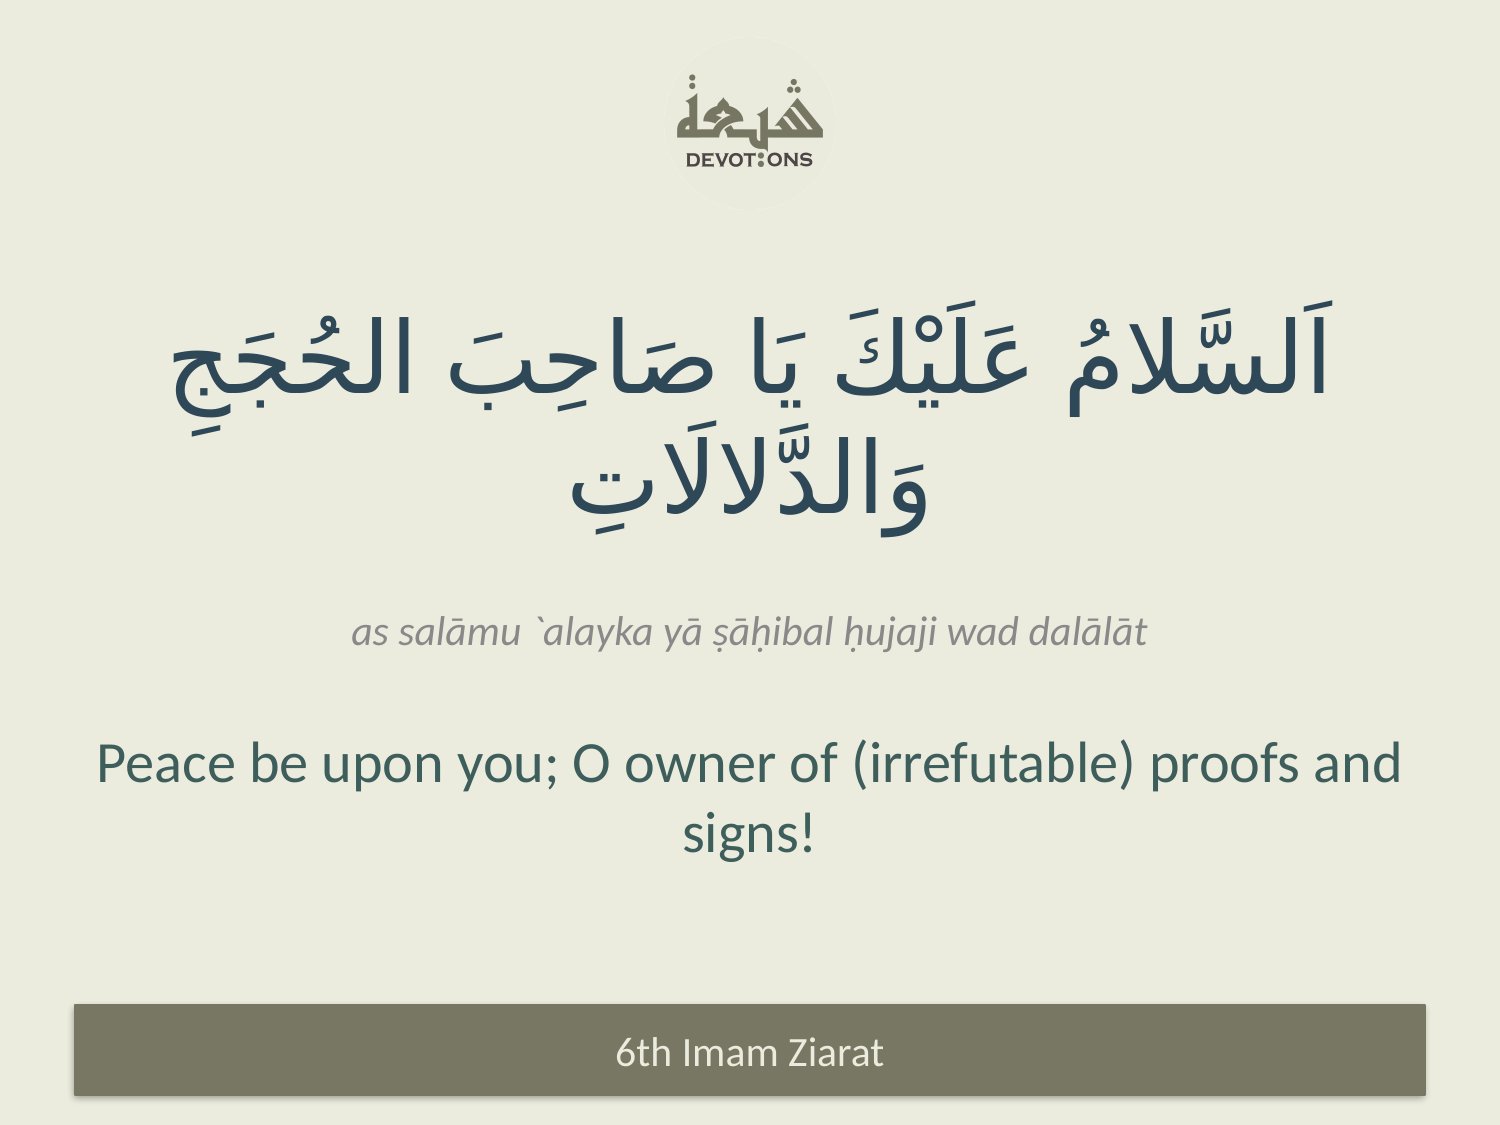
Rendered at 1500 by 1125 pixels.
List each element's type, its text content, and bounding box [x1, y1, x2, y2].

text_box [74, 1004, 1426, 1096]
text_box 6th Imam Ziarat [600, 1017, 900, 1083]
picture [656, 29, 844, 218]
text_box اَلسَّلامُ عَلَیْكَ یَا صَاحِبَ الحُجَجِ وَالدَّلالَاتِ as salāmu `alayka yā ṣāḥibal ḥujaji wad dalālāt Peace be upon you; O owner of (irrefutable) proofs and signs! [74, 286, 1425, 871]
